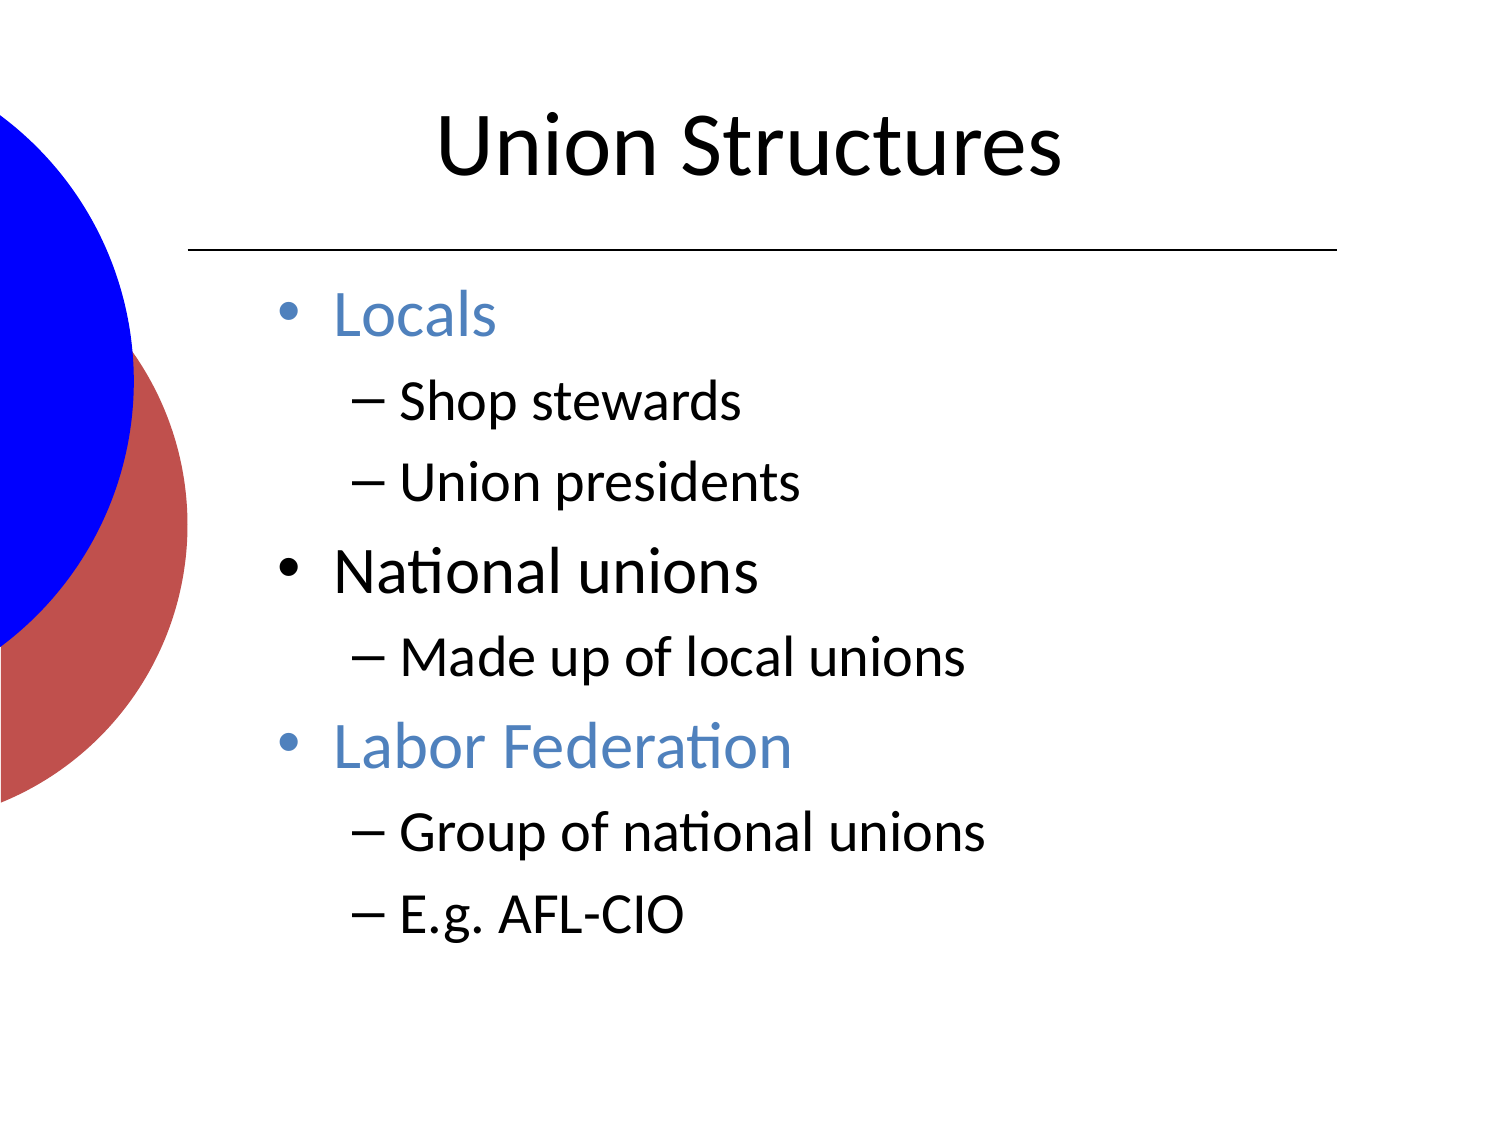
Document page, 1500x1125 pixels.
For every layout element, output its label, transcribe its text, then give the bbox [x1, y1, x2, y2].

list Locals Shop stewards Union presidents National unions Made up of local unions Labor Federation Group of national unions E.g. AFL-CIO [262, 262, 1425, 1005]
title Union Structures [75, 45, 1425, 233]
